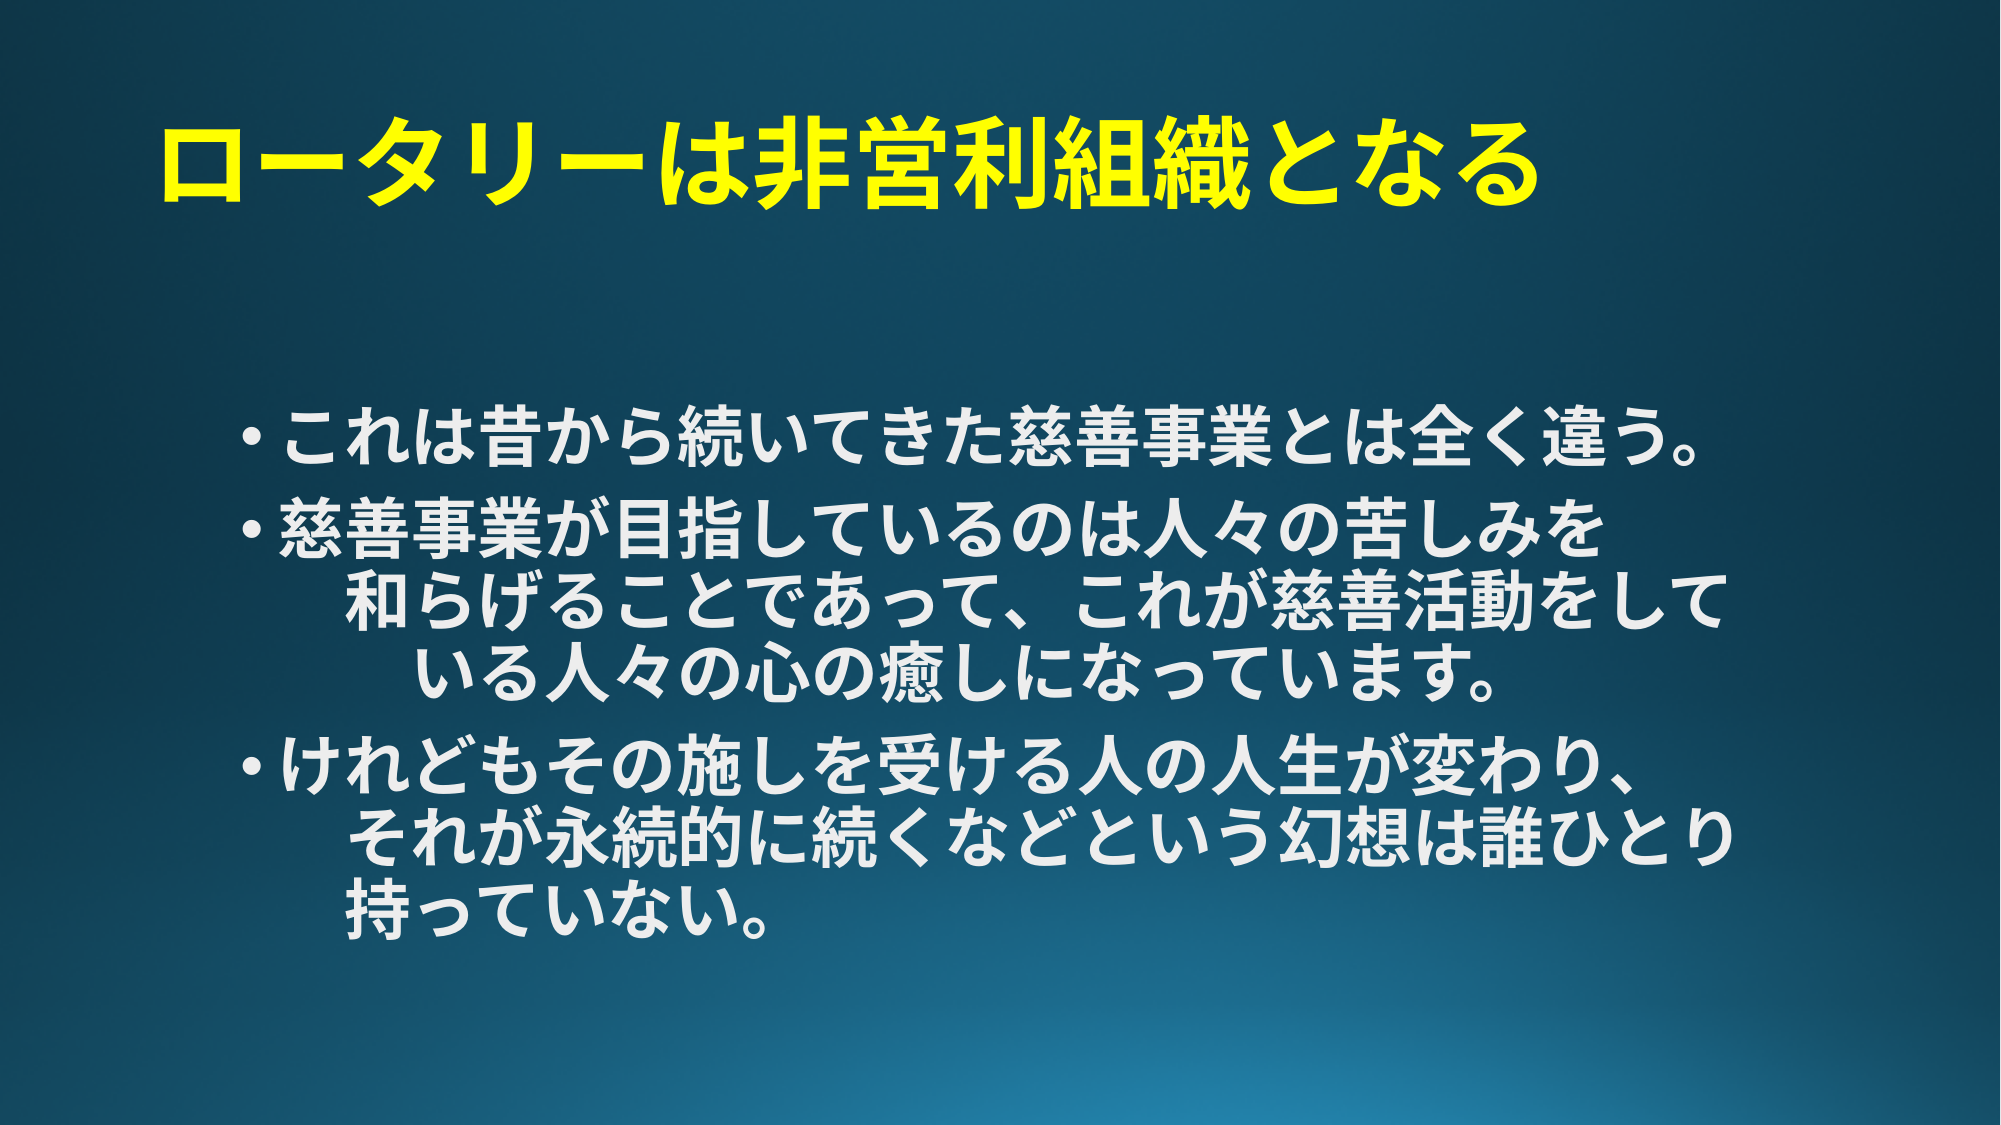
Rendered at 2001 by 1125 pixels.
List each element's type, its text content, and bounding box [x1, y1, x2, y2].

picture [0, 0, 2001, 1125]
list これは昔から続いてきた慈善事業とは全く違う。 慈善事業が目指しているのは人々の苦しみを 和らげることであって、これが慈善活動をして いる人々の心の癒しになっています。 けれどもその施しを受ける人の人生が変わり、 それが永続的に続くなどという幻想は誰ひとり 持っていない。 [225, 396, 1863, 1014]
title ロータリーは非営利組織となる [137, 59, 1863, 278]
